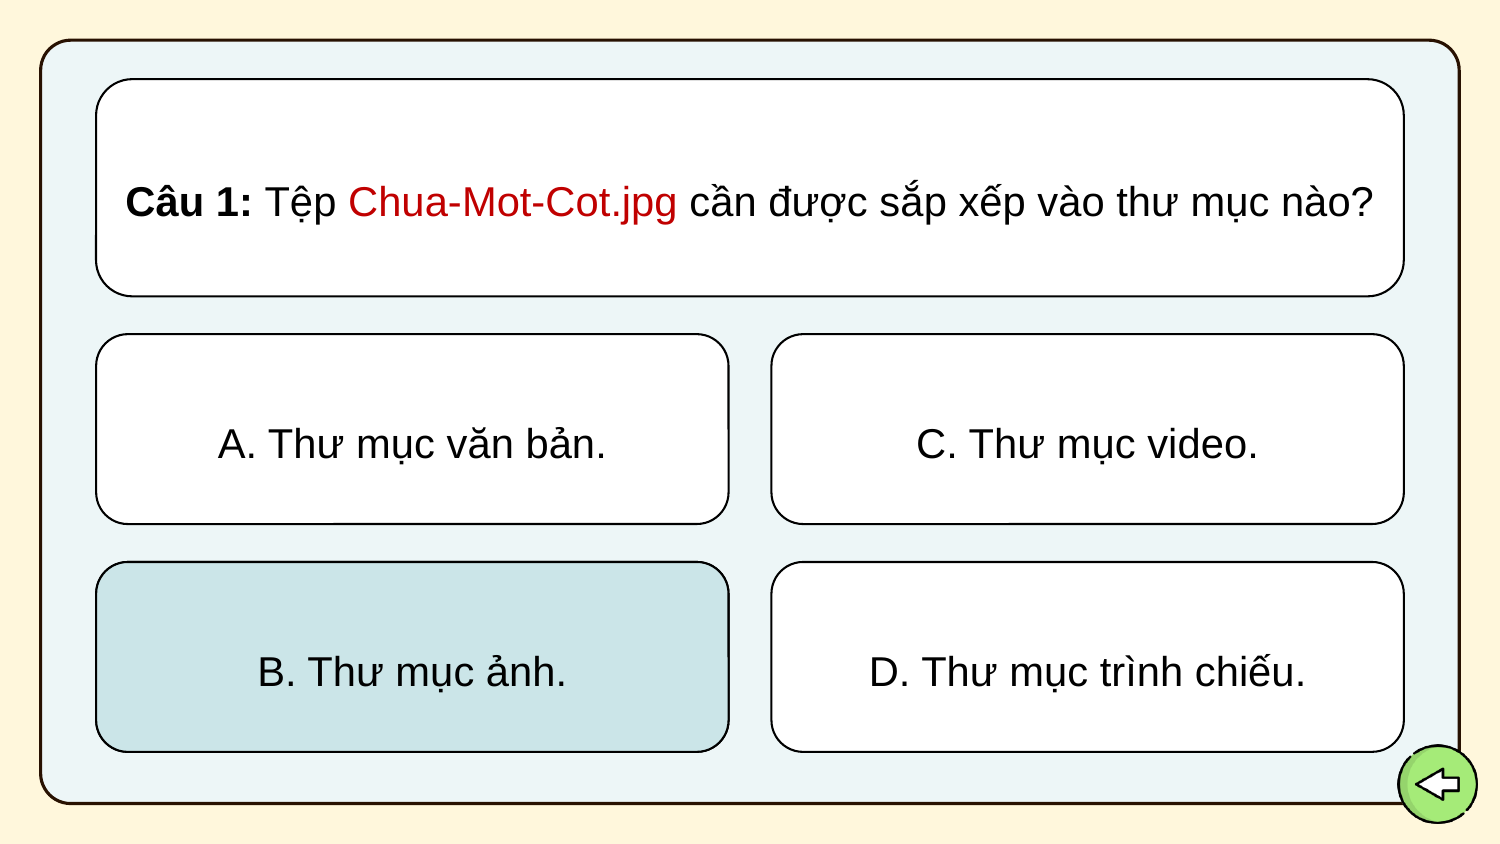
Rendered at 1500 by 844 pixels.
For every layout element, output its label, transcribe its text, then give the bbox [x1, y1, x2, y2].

text_box Câu 1: Tệp Chua-Mot-Cot.jpg cần được sắp xếp vào thư mục nào? [96, 79, 1404, 297]
text_box A. Thư mục văn bản. [96, 334, 729, 525]
picture [1397, 743, 1478, 825]
text_box D. Thư mục trình chiếu. [771, 561, 1404, 752]
text_box B. Thư mục ảnh. [96, 561, 729, 752]
text_box [40, 40, 1460, 804]
text_box C. Thư mục video. [771, 334, 1404, 525]
